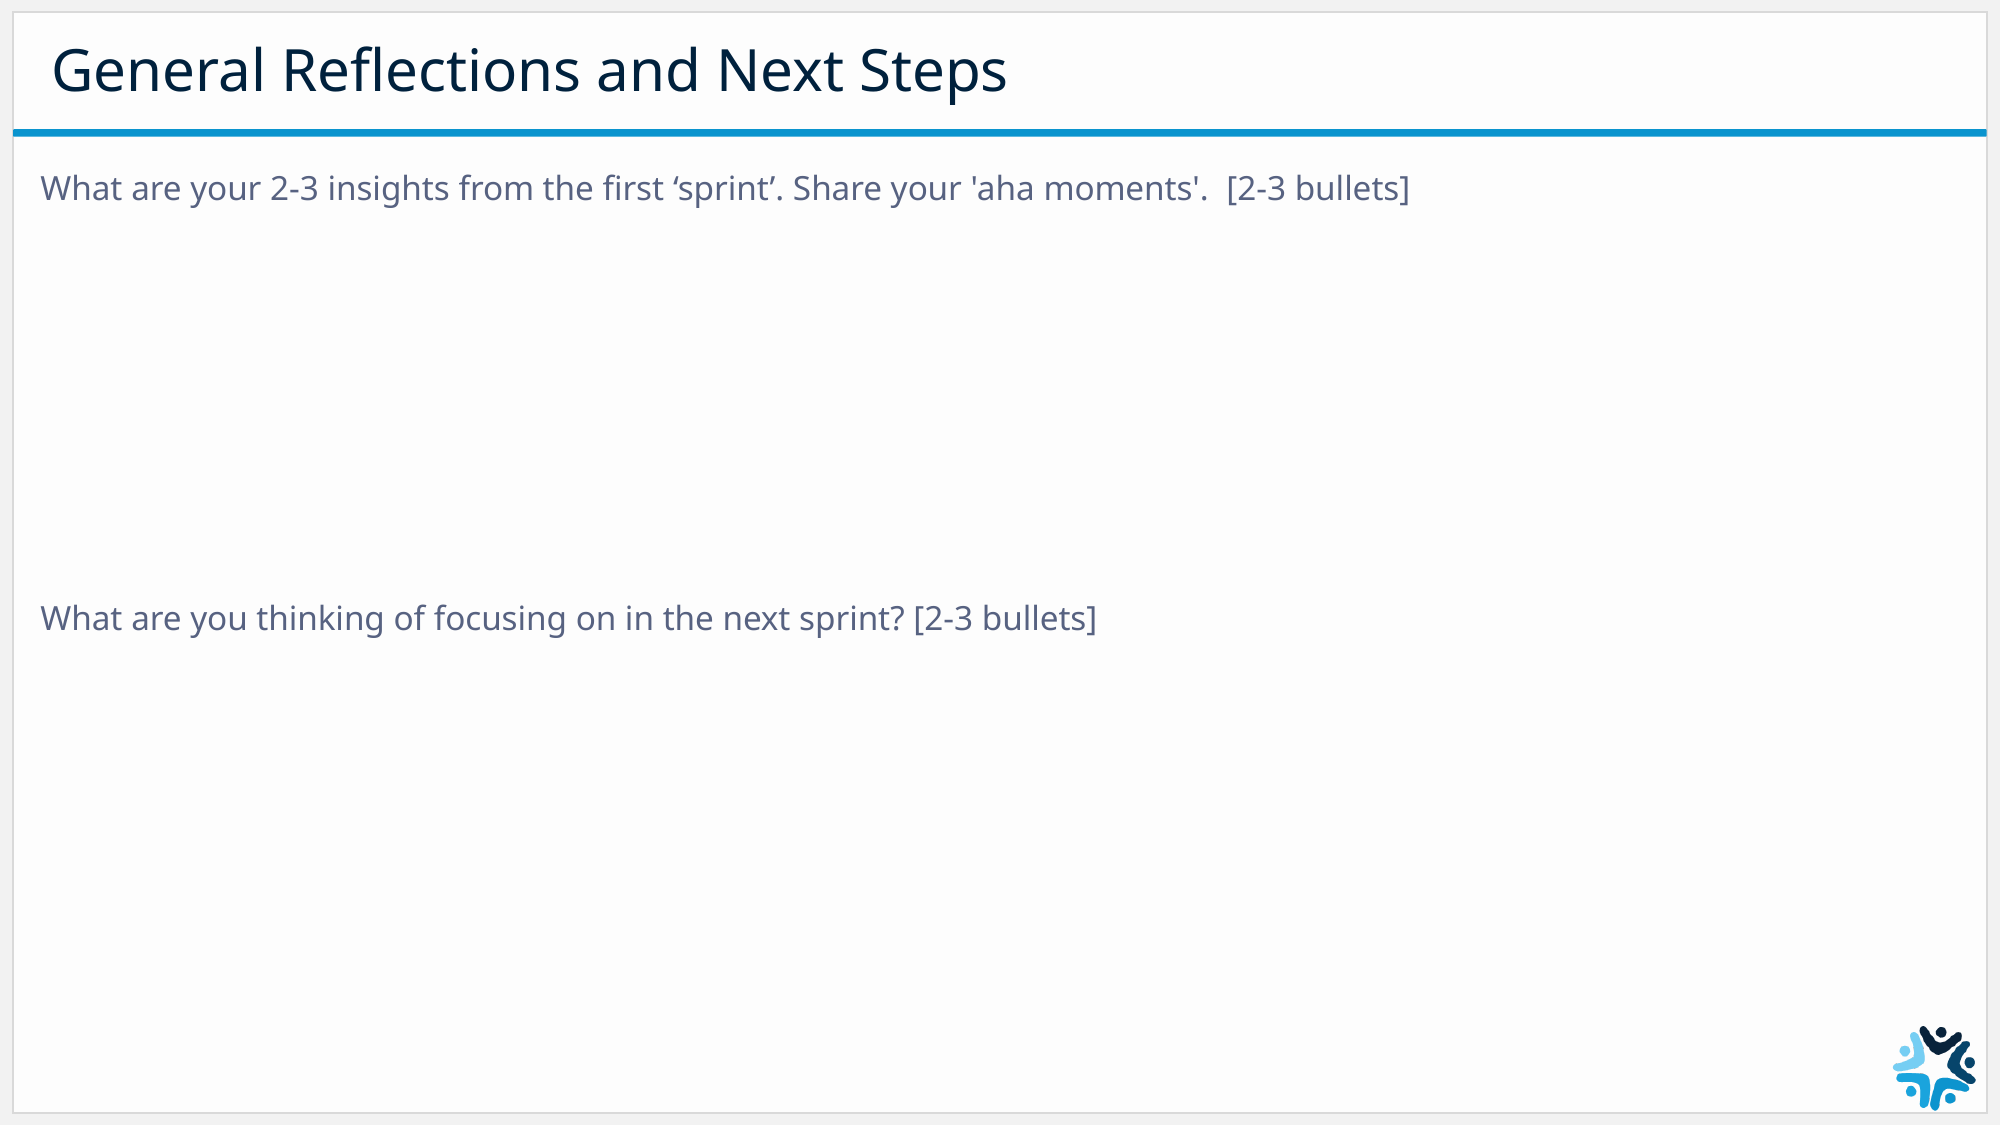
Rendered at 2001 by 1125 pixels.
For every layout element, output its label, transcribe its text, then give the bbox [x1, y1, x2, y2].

title General Reflections and Next Steps [36, 11, 1958, 134]
text_box [25, 0, 199, 91]
text_box What are your 2-3 insights from the first ‘sprint’. Share your 'aha moments'. [2-3 bullets] What are you thinking of focusing on in the next sprint? [2-3 bullets] [25, 156, 1900, 1031]
picture [1892, 1025, 1977, 1112]
